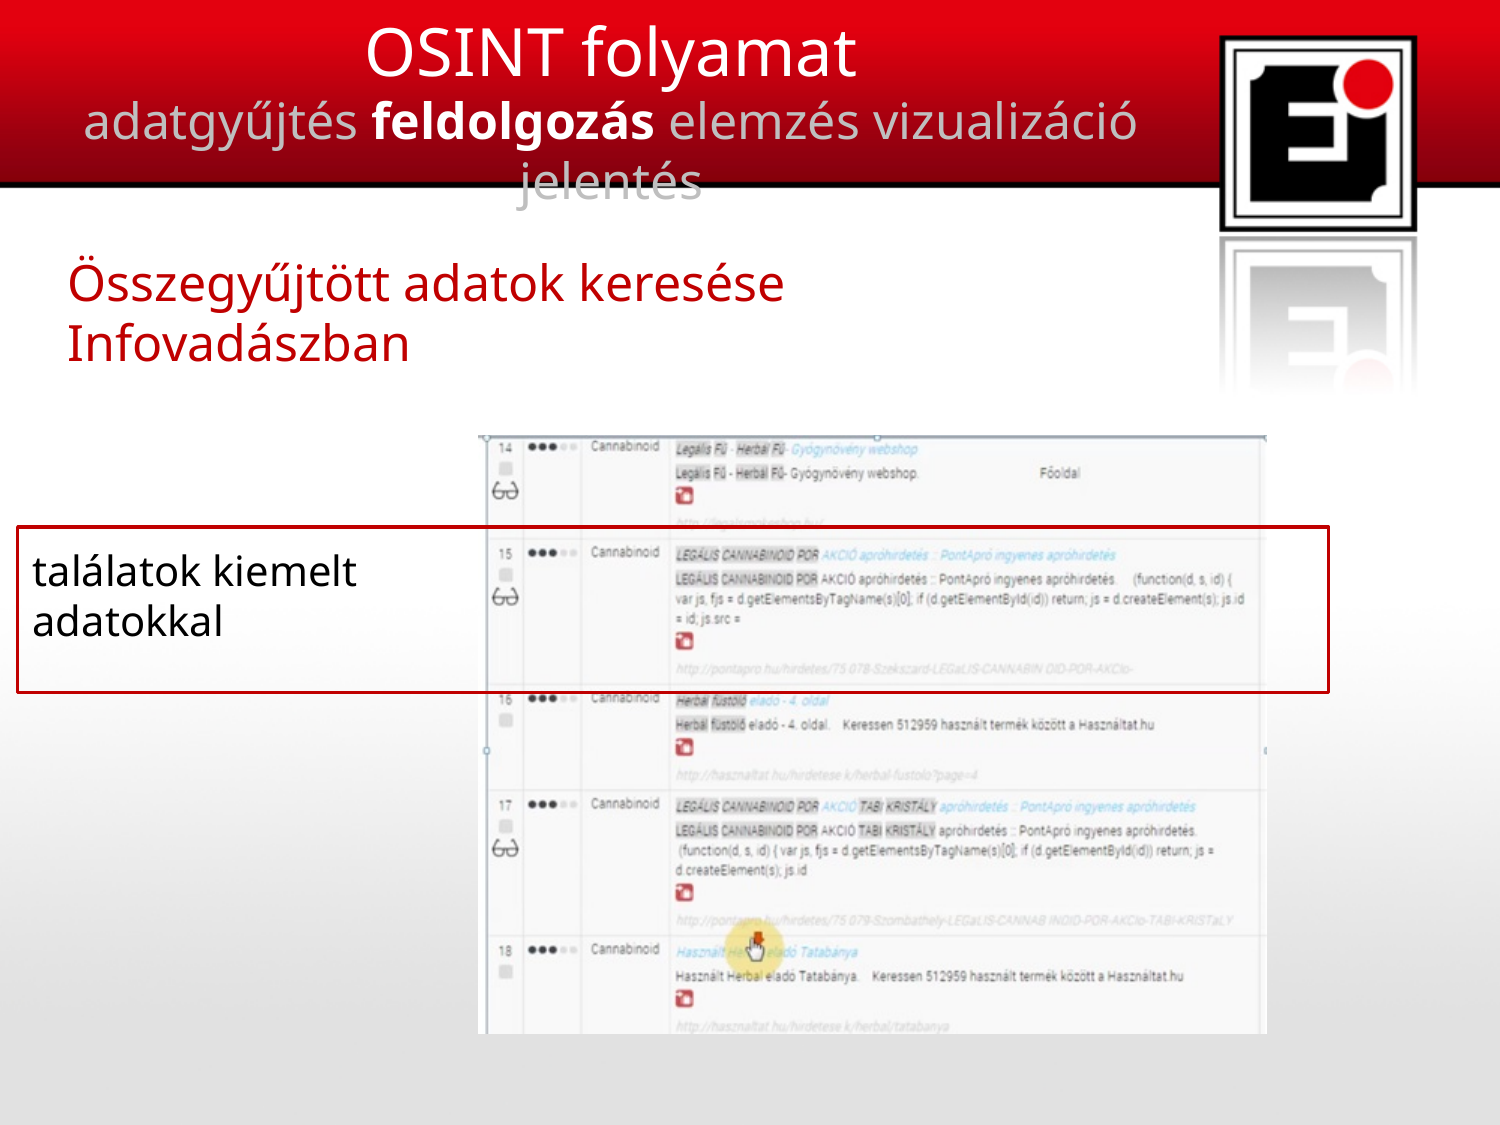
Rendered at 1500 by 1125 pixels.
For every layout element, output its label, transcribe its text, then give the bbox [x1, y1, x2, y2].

text_box [1271, 525, 1331, 694]
text_box találatok kiemelt adatokkal [17, 537, 472, 653]
picture [0, 0, 1500, 1125]
text_box OSINT folyamat adatgyűjtés feldolgozás elemzés vizualizáció jelentés [0, 2, 1223, 218]
text_box Összegyűjtött adatok keresése Infovadászban [53, 244, 1105, 379]
text_box [16, 525, 472, 694]
